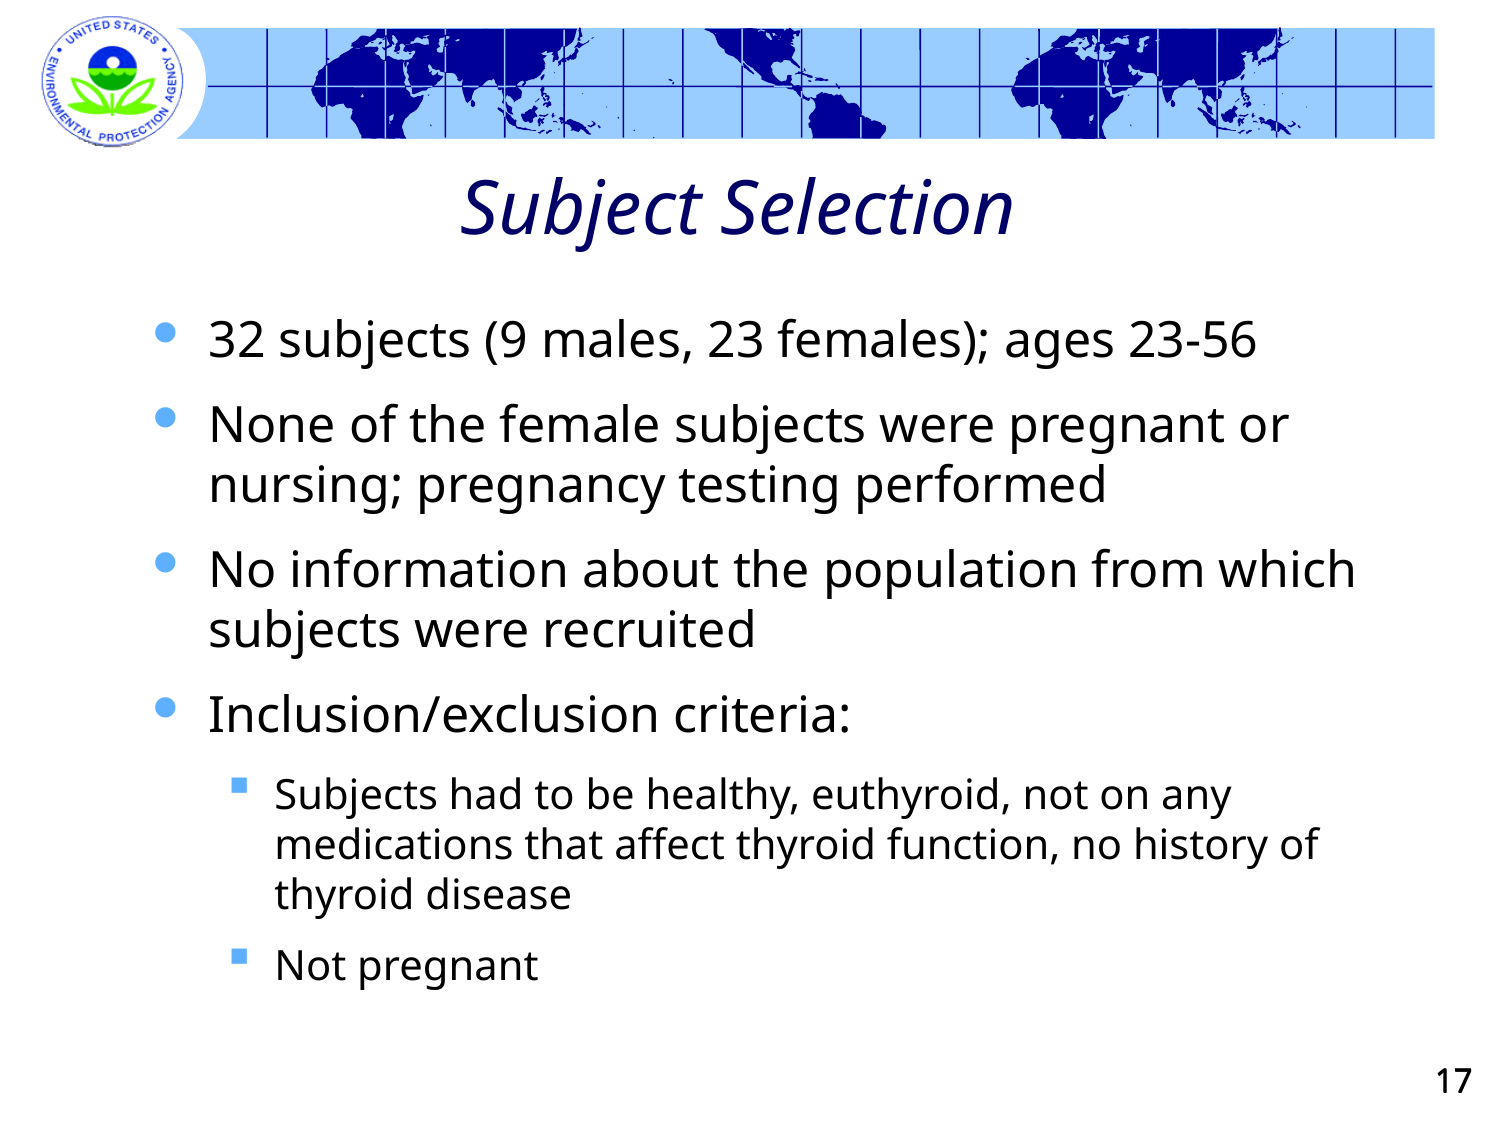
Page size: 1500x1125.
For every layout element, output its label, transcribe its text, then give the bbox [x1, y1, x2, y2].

picture [37, 12, 190, 151]
text_box 17 [1174, 1037, 1488, 1113]
list 32 subjects (9 males, 23 females); ages 23-56 None of the female subjects were pregnant or nursing; pregnancy testing performed No information about the population from which subjects were recruited Inclusion/exclusion criteria: Subjects had to be healthy, euthyroid, not on any medications that affect thyroid function, no history of thyroid disease Not pregnant [137, 299, 1401, 1051]
title Subject Selection [40, 152, 1438, 263]
